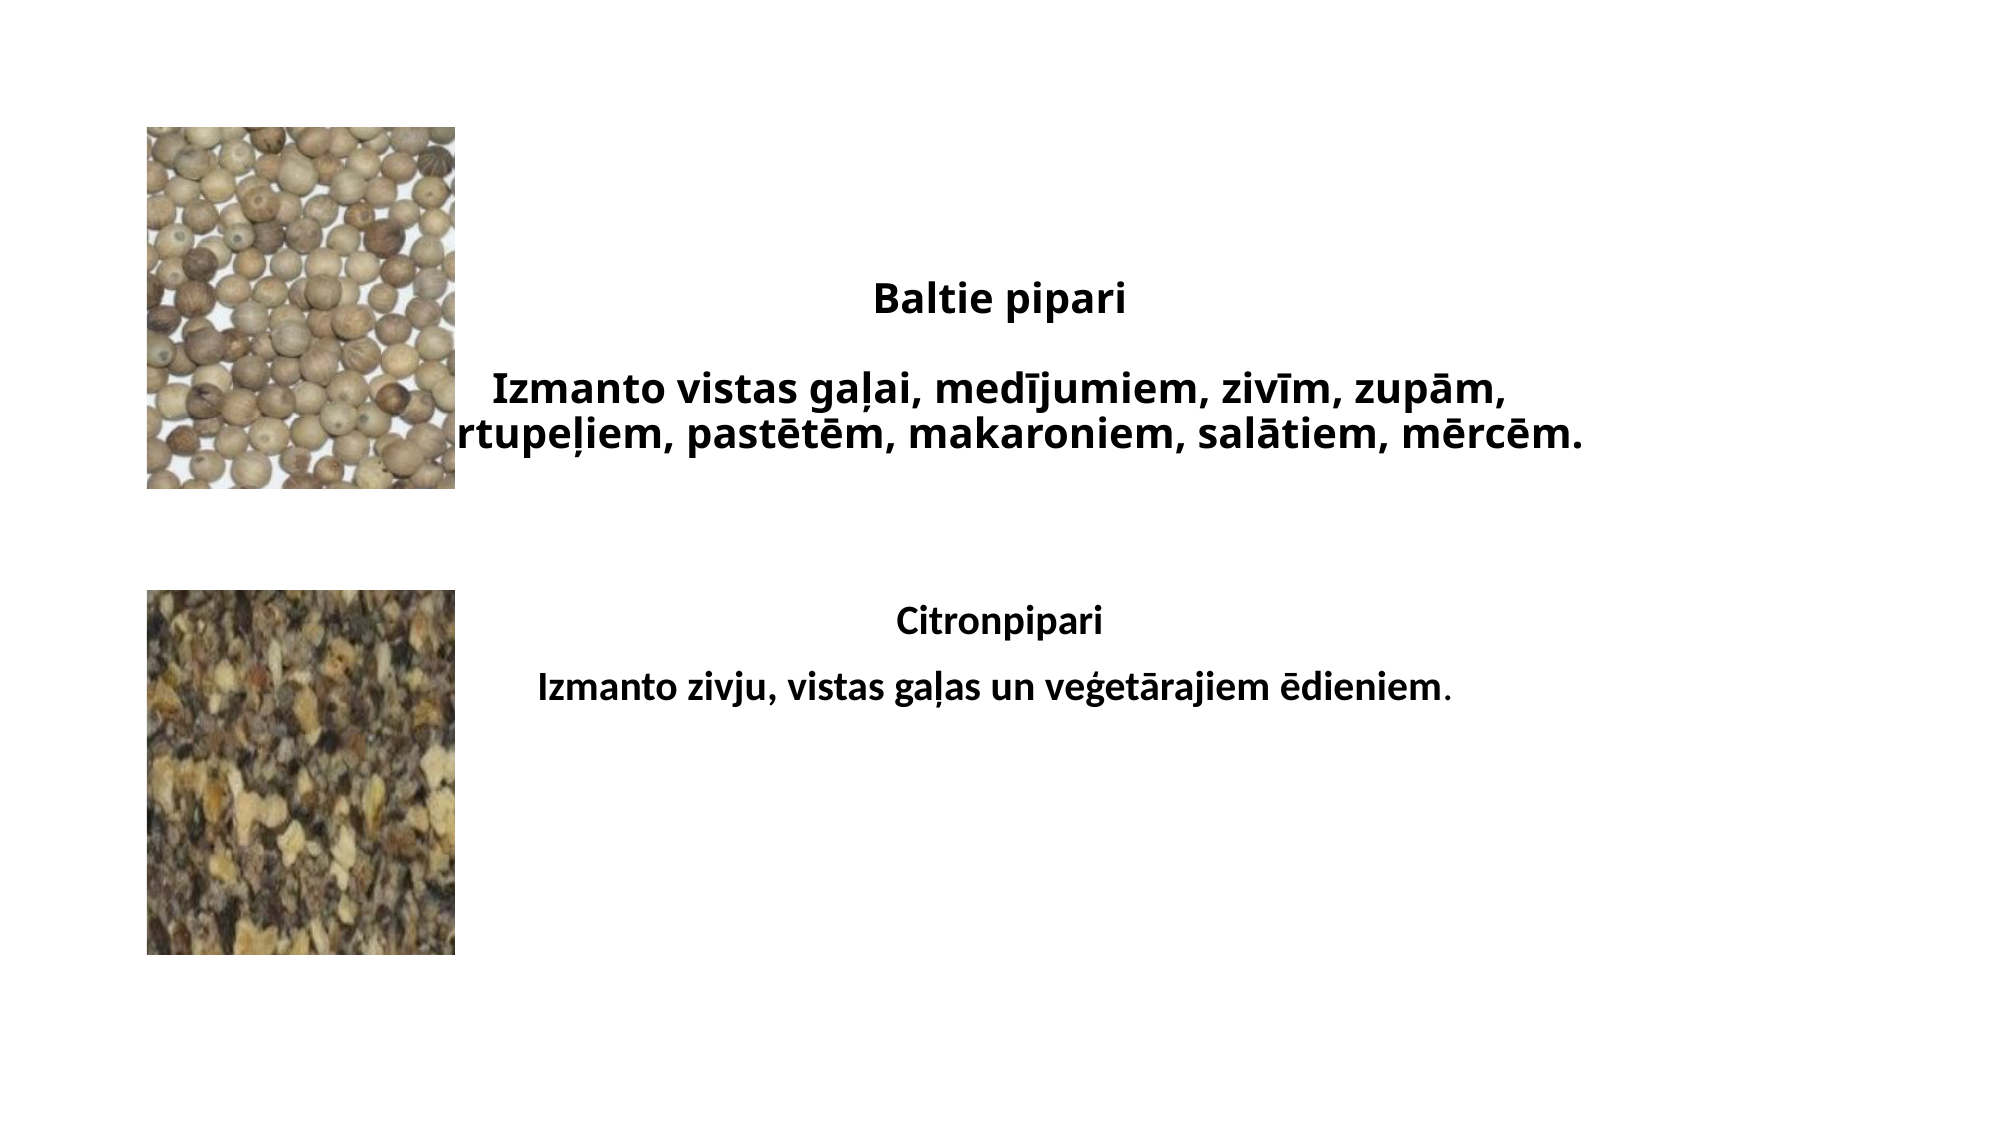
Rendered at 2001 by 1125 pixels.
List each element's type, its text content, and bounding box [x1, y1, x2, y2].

picture [146, 127, 455, 489]
subtitle Citronpipari Izmanto zivju, vistas gaļas un veģetārajiem ēdieniem. [455, 590, 1750, 863]
title Baltie pipari Izmanto vistas gaļai, medījumiem, zivīm, zupām, kartupeļiem, pastētēm, makaroniem, salātiem, mērcēm. [249, 184, 1750, 548]
picture [146, 590, 455, 955]
